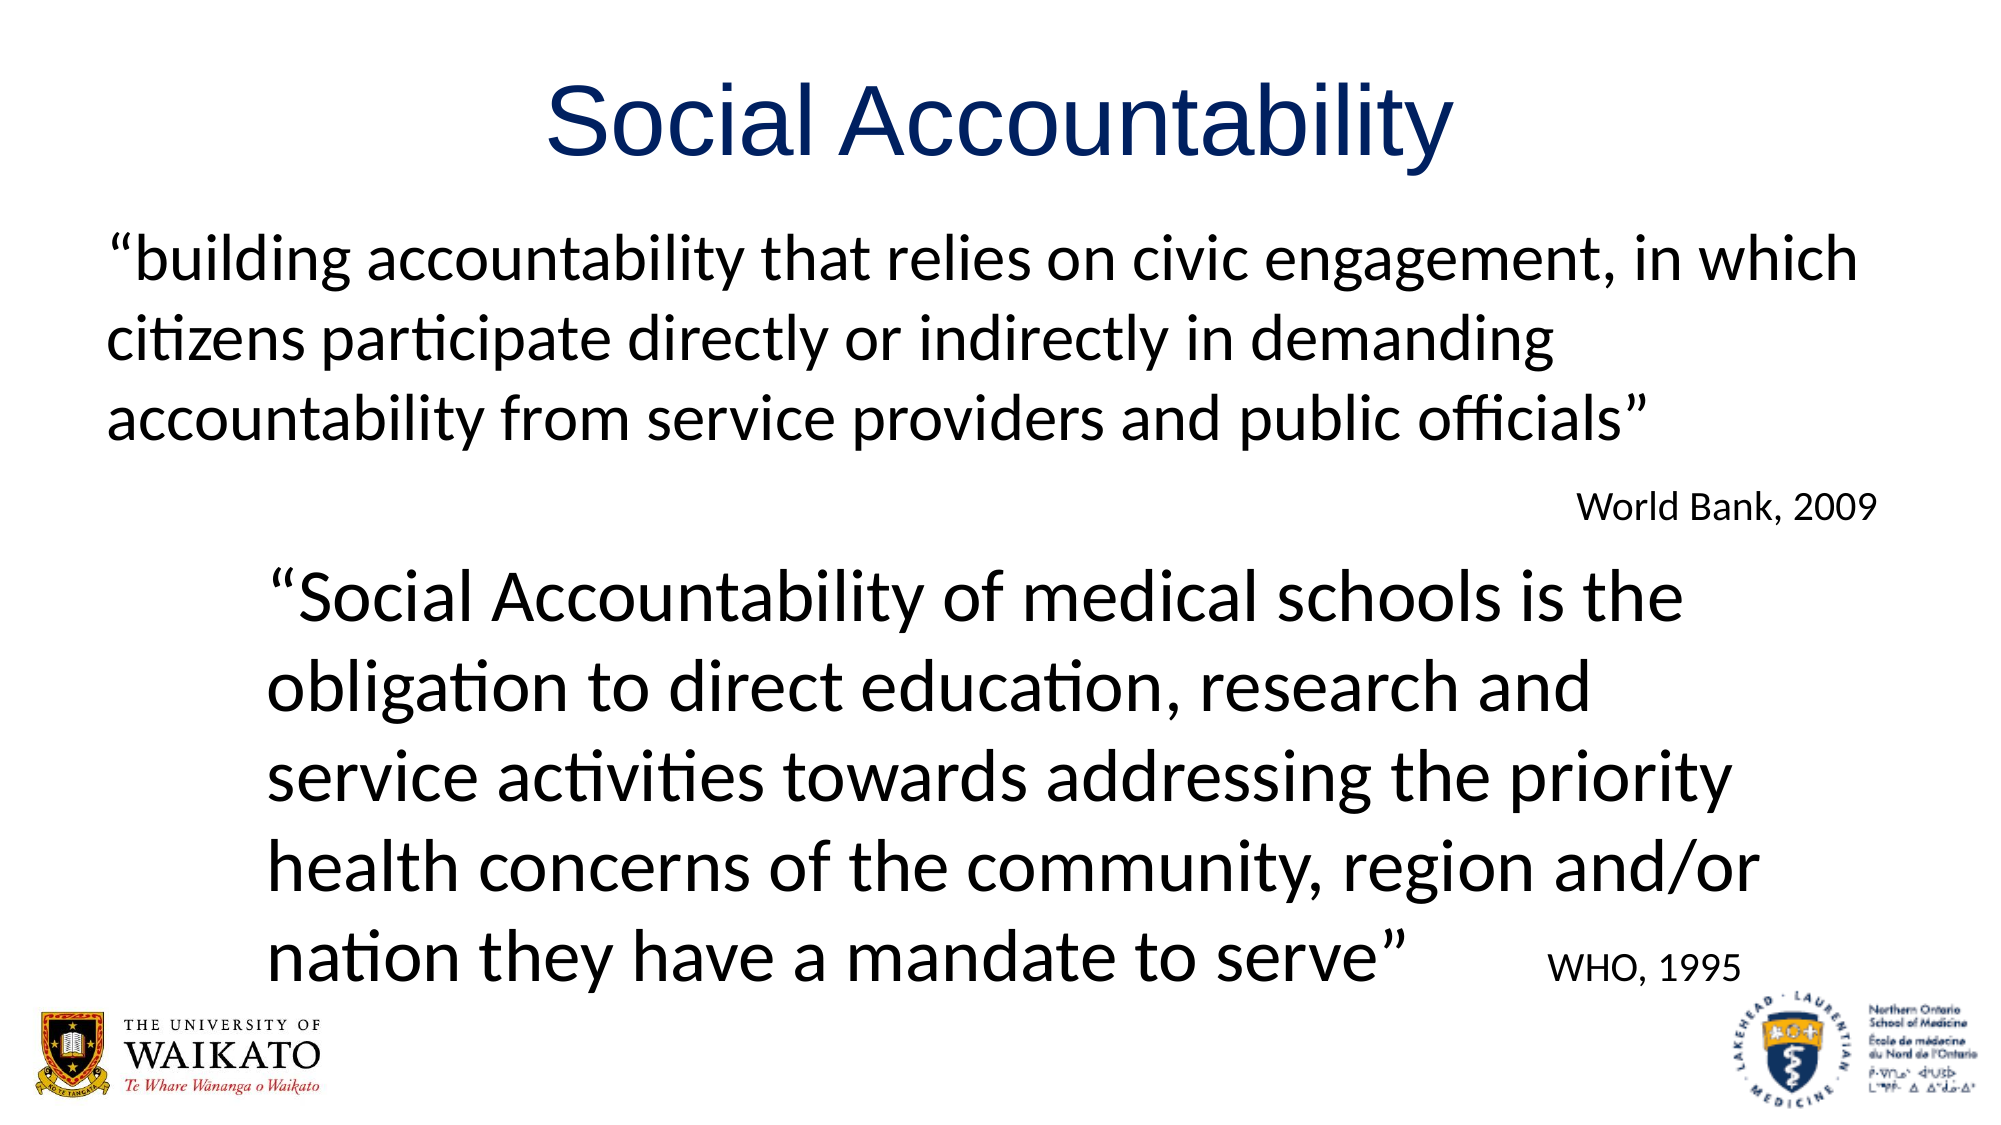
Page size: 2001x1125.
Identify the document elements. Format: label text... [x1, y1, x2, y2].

text_box “building accountability that relies on civic engagement, in which citizens participate directly or indirectly in demanding accountability from service providers and public officials” World Bank, 2009 [91, 206, 1909, 542]
text_box “Social Accountability of medical schools is the obligation to direct education, research and service activities towards addressing the priority health concerns of the community, region and/or nation they have a mandate to serve” WHO, 1995 [252, 542, 1798, 1004]
picture [1728, 988, 1985, 1114]
picture [0, 985, 362, 1125]
text_box Social Accountability [529, 48, 1471, 184]
